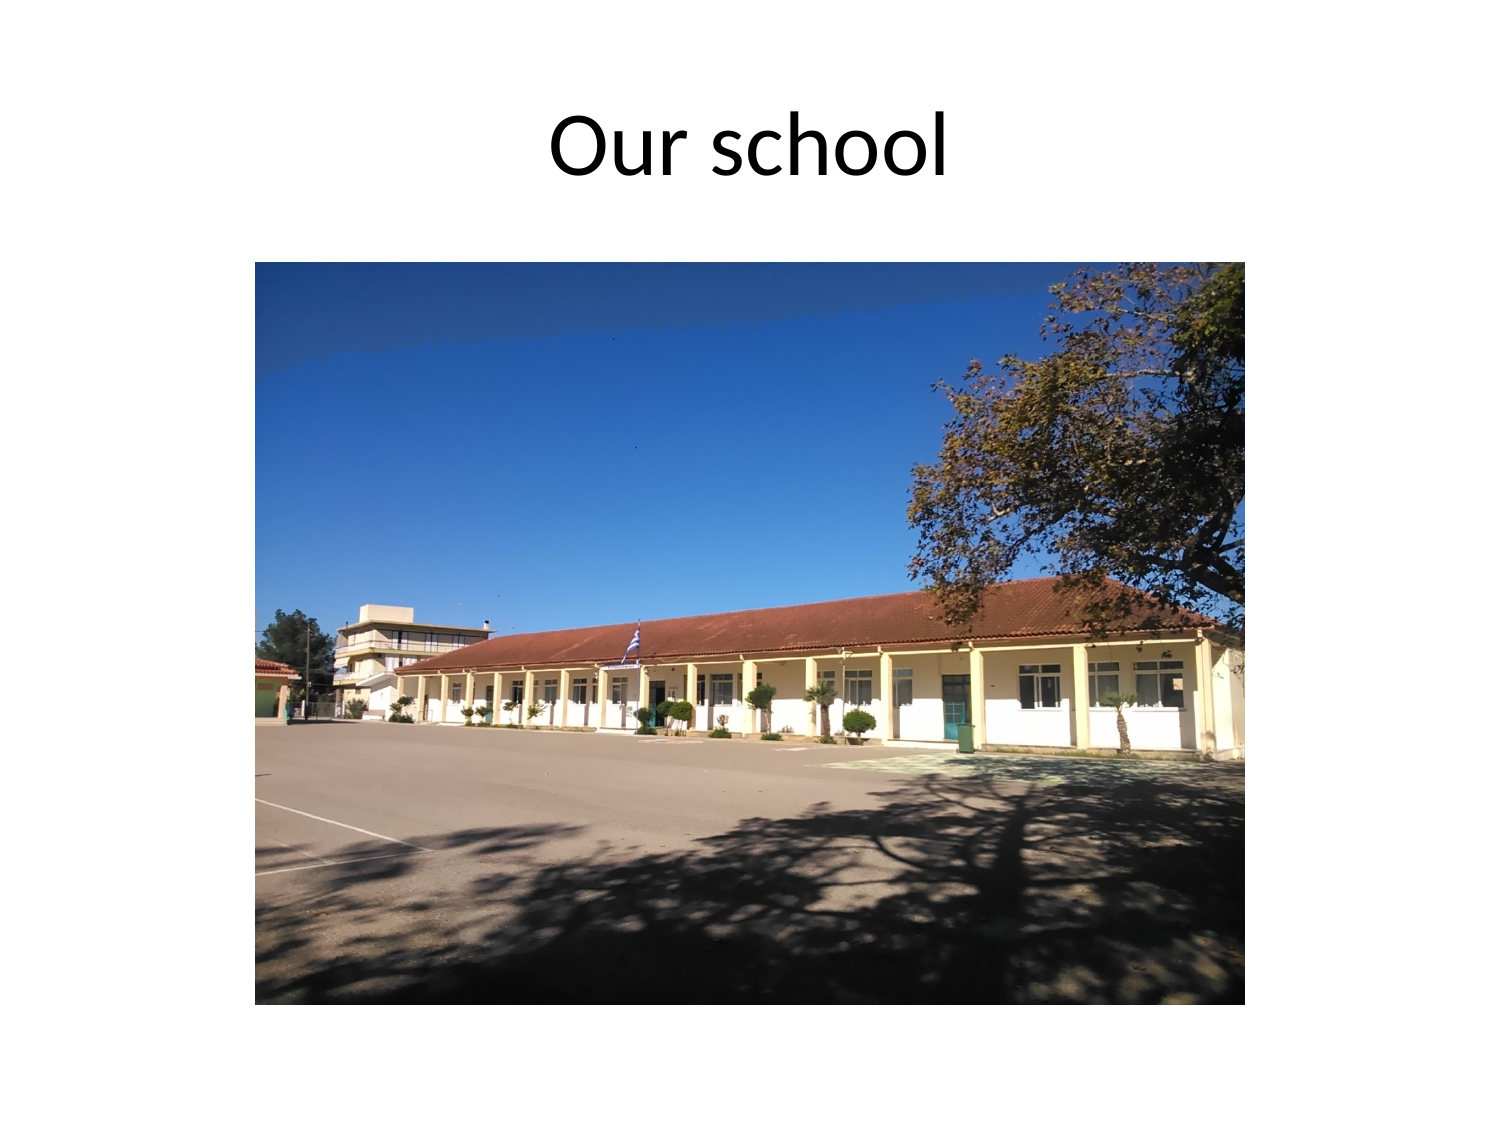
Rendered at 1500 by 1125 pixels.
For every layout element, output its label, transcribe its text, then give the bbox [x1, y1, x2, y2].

title Our school [75, 45, 1425, 233]
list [254, 262, 1246, 1006]
